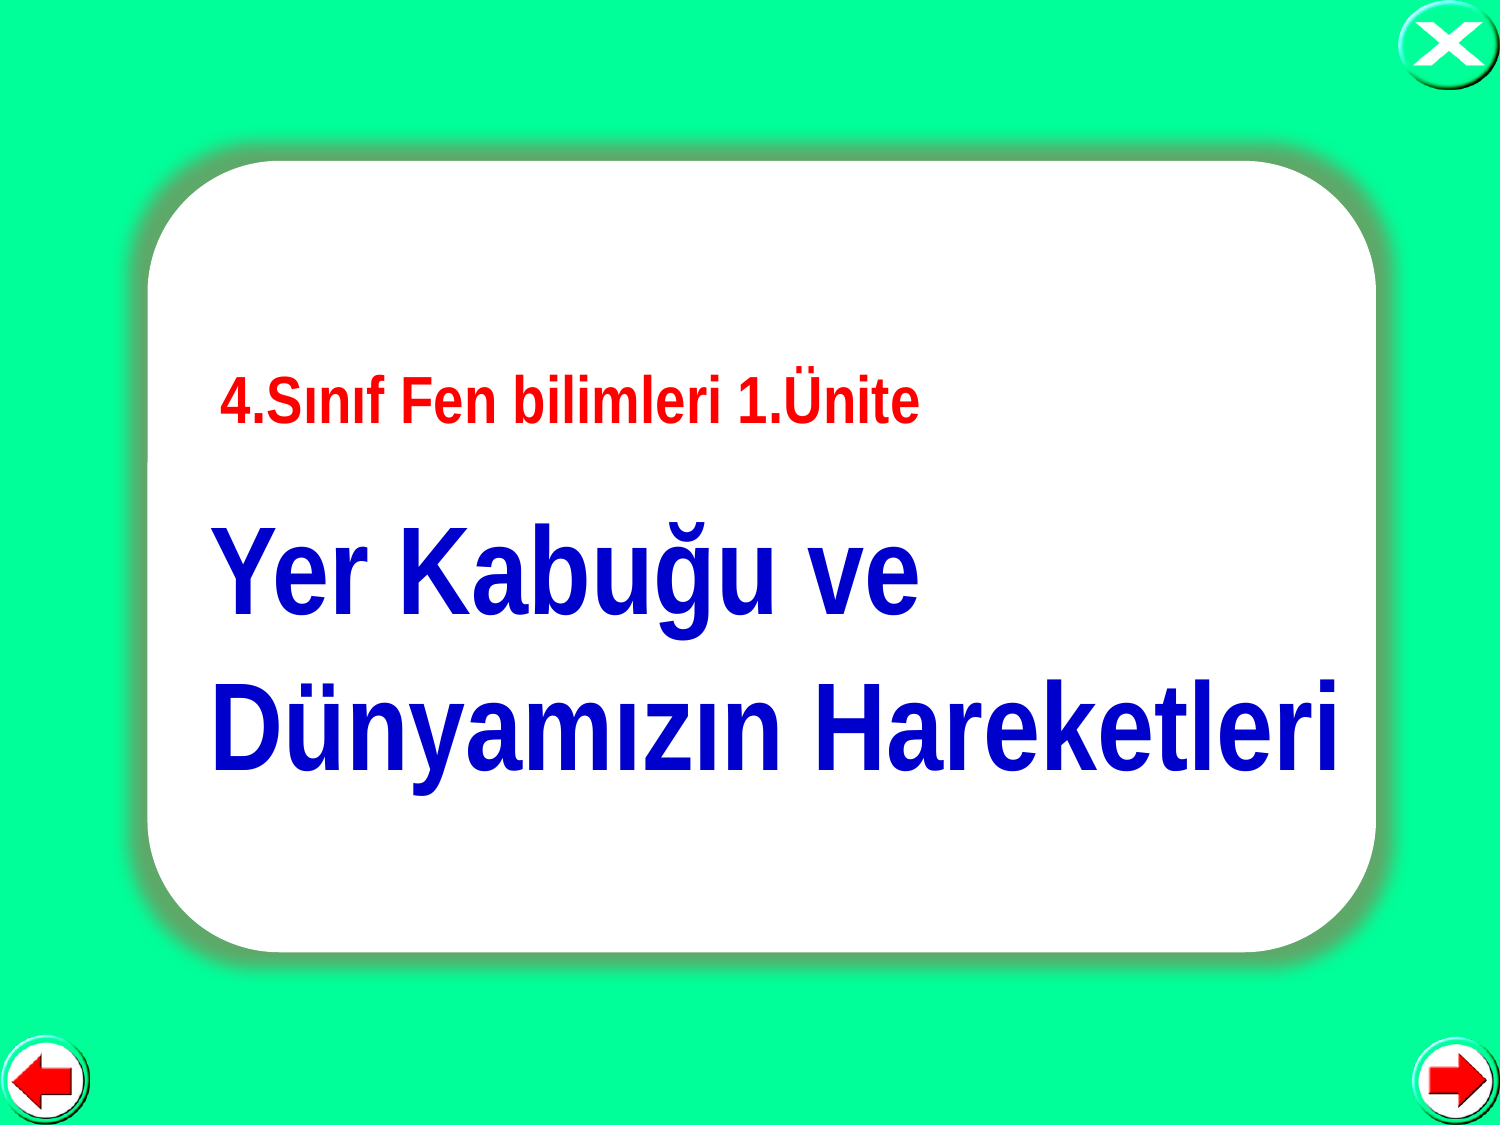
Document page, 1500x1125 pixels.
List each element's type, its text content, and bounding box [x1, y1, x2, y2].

title Yer Kabuğu ve Dünyamızın Hareketleri [194, 432, 1388, 846]
text_box 4.Sınıf Fen bilimleri 1.Ünite [206, 349, 937, 432]
picture [0, 1034, 90, 1125]
picture [1411, 1036, 1500, 1125]
picture [1396, 0, 1500, 91]
text_box [145, 158, 1379, 955]
